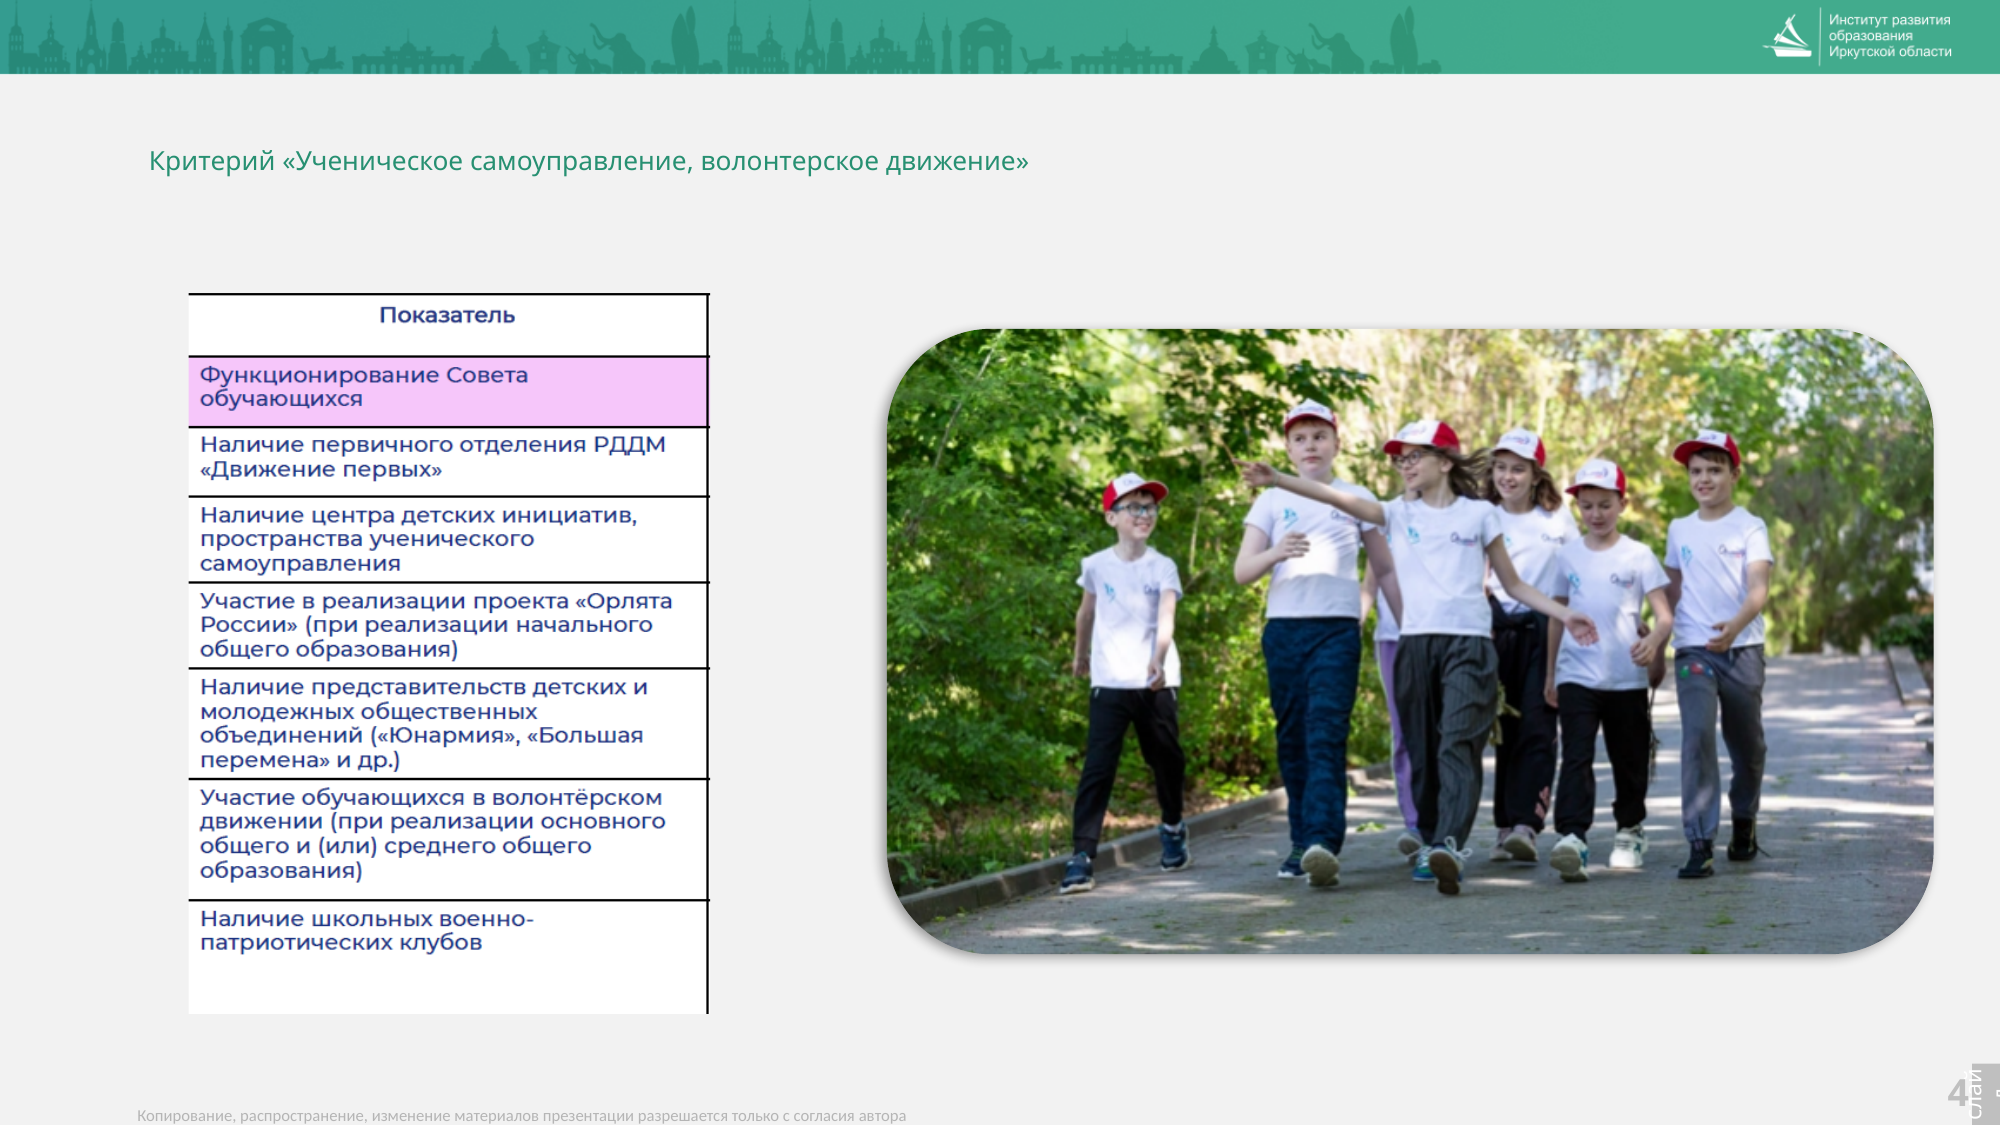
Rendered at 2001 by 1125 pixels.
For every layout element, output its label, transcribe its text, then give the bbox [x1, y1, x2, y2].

title Критерий «Ученическое самоуправление, волонтерское движение» [133, 111, 1859, 216]
picture [886, 328, 1934, 955]
picture [0, 0, 2000, 75]
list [188, 293, 710, 1014]
